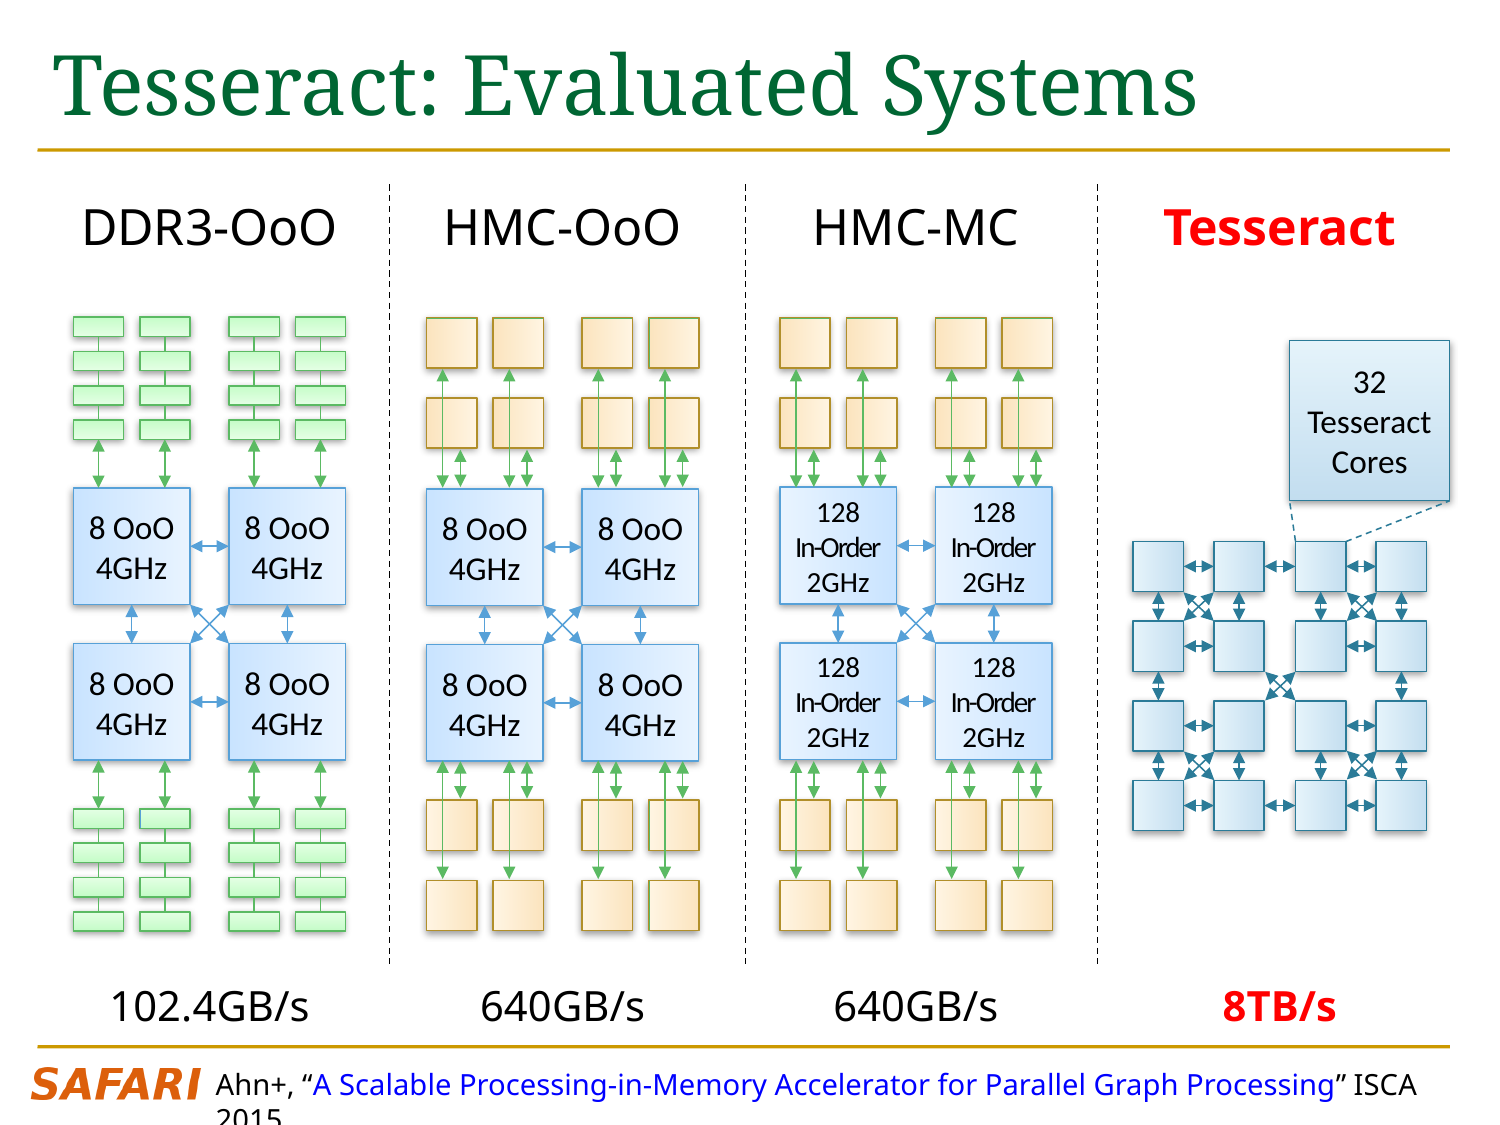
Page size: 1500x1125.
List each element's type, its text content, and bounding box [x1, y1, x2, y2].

title Tesseract: Evaluated Systems [37, 24, 1451, 201]
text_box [779, 186, 1053, 931]
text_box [73, 186, 346, 932]
text_box Ahn+, “A Scalable Processing-in-Memory Accelerator for Parallel Graph Processing” ISCA 2015. [200, 1058, 1471, 1125]
picture [29, 1058, 200, 1110]
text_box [426, 186, 700, 931]
text_box 102.4GB/s [94, 972, 325, 1037]
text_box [1132, 186, 1450, 831]
text_box 640GB/s [818, 972, 1014, 1037]
text_box 8TB/s [1207, 972, 1352, 1037]
text_box 640GB/s [465, 972, 660, 1037]
